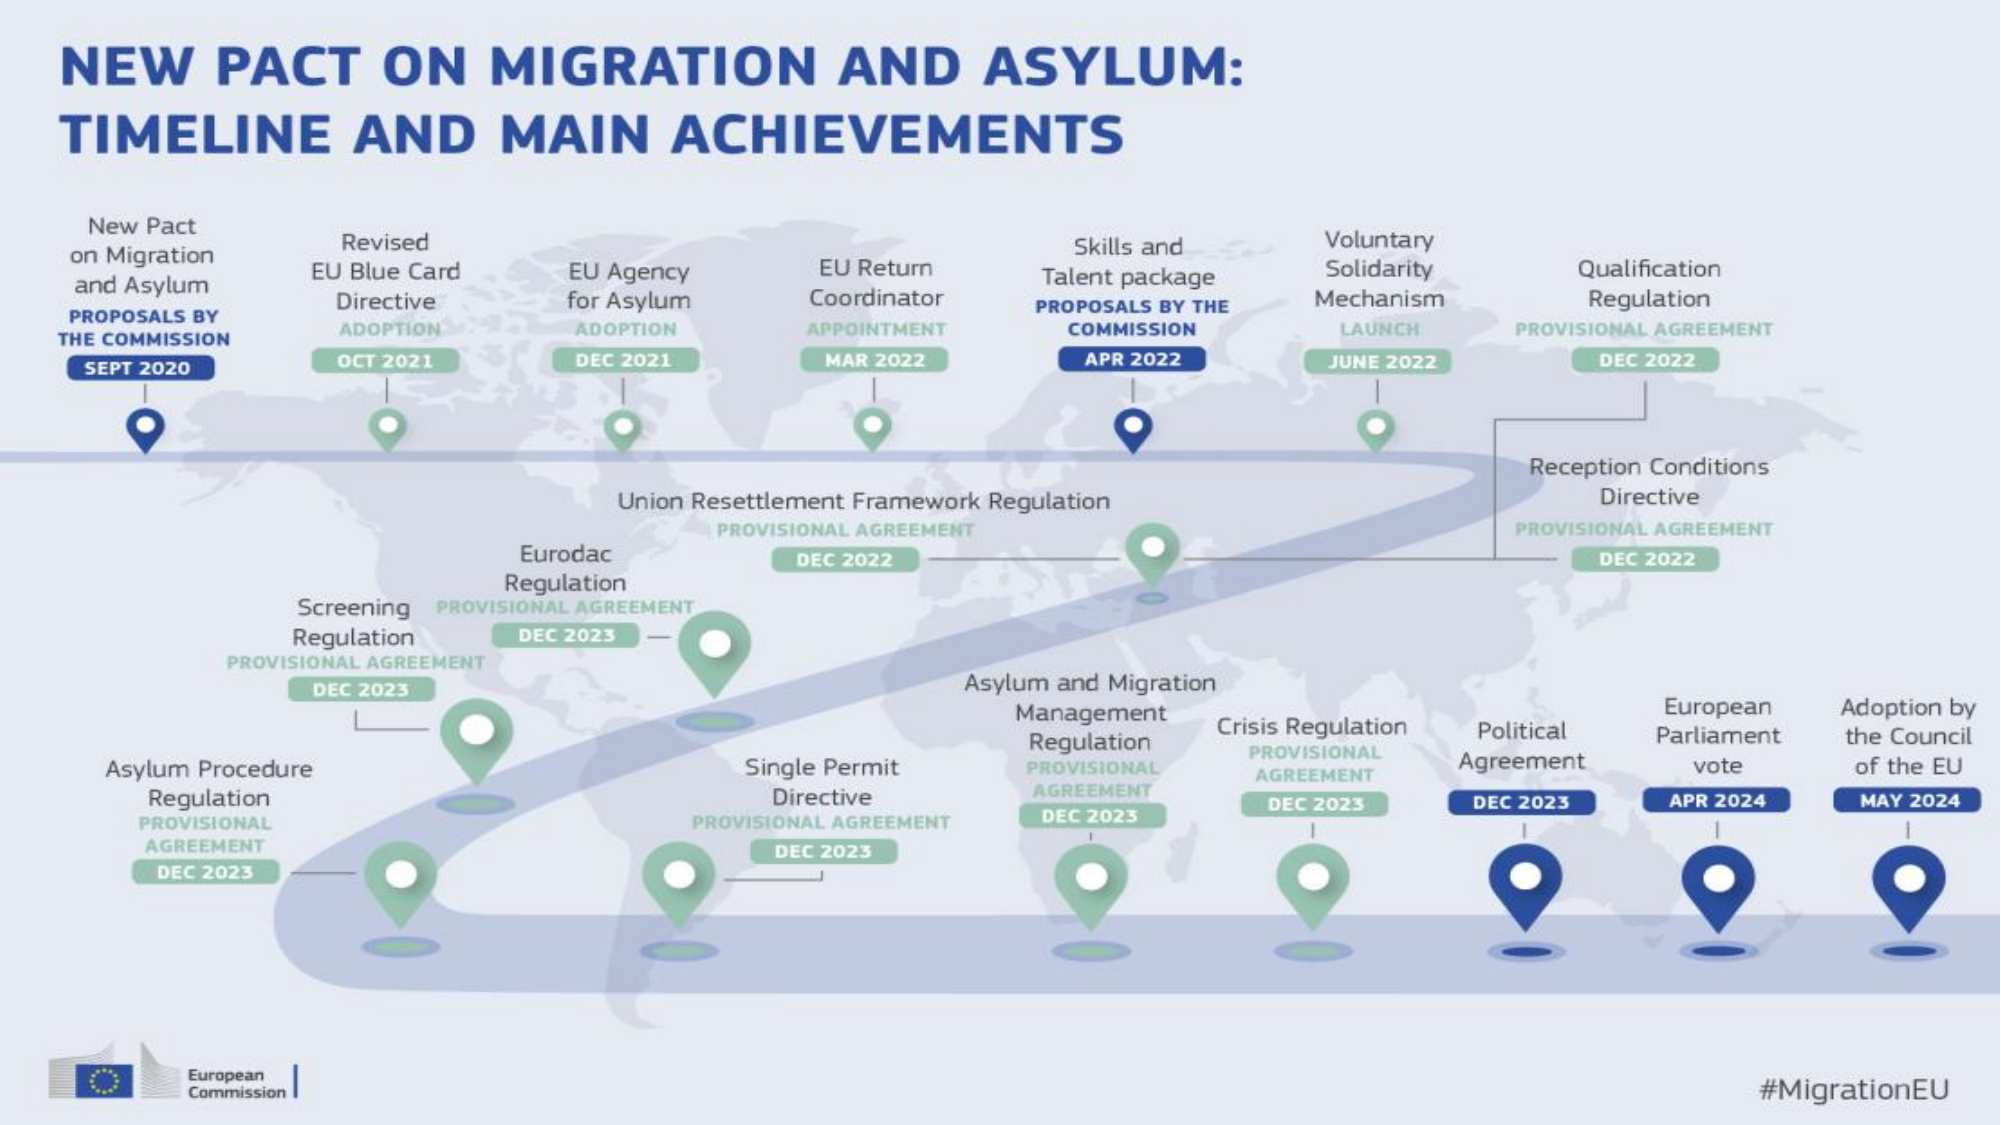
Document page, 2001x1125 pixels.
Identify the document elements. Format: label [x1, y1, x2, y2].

list [0, 0, 2000, 1125]
